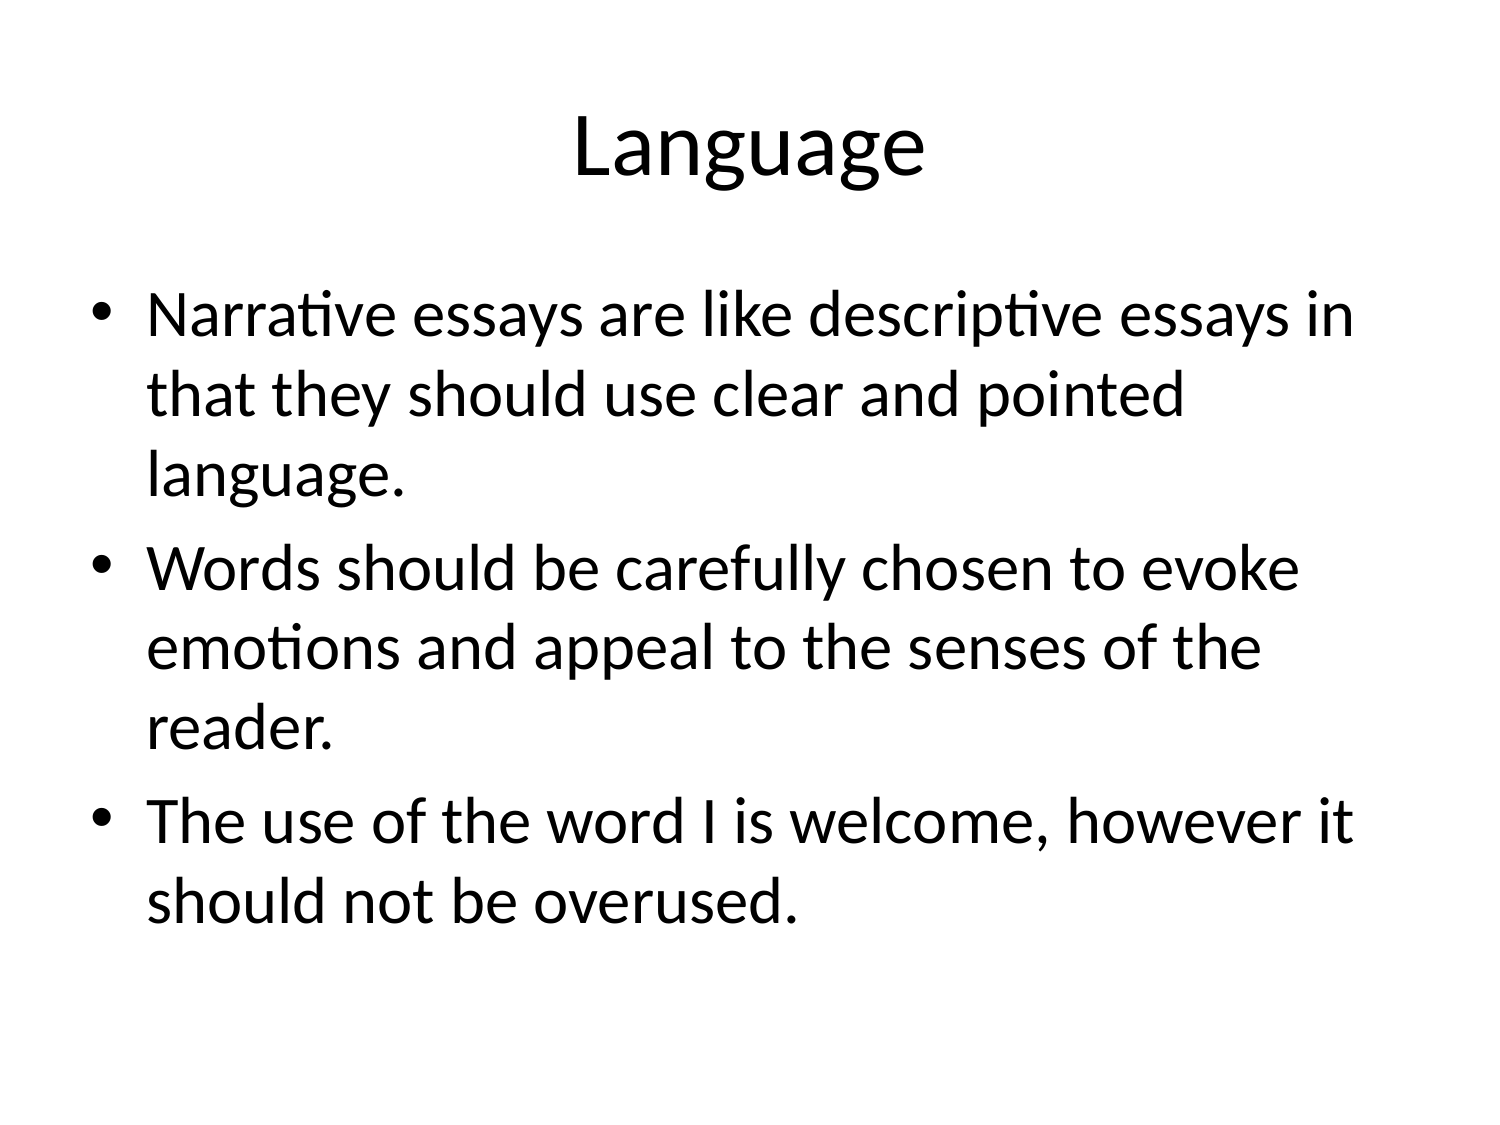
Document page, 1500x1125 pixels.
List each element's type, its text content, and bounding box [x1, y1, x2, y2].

list Narrative essays are like descriptive essays in that they should use clear and pointed language. Words should be carefully chosen to evoke emotions and appeal to the senses of the reader. The use of the word I is welcome, however it should not be overused. [75, 262, 1425, 1005]
title Language [75, 45, 1425, 233]
